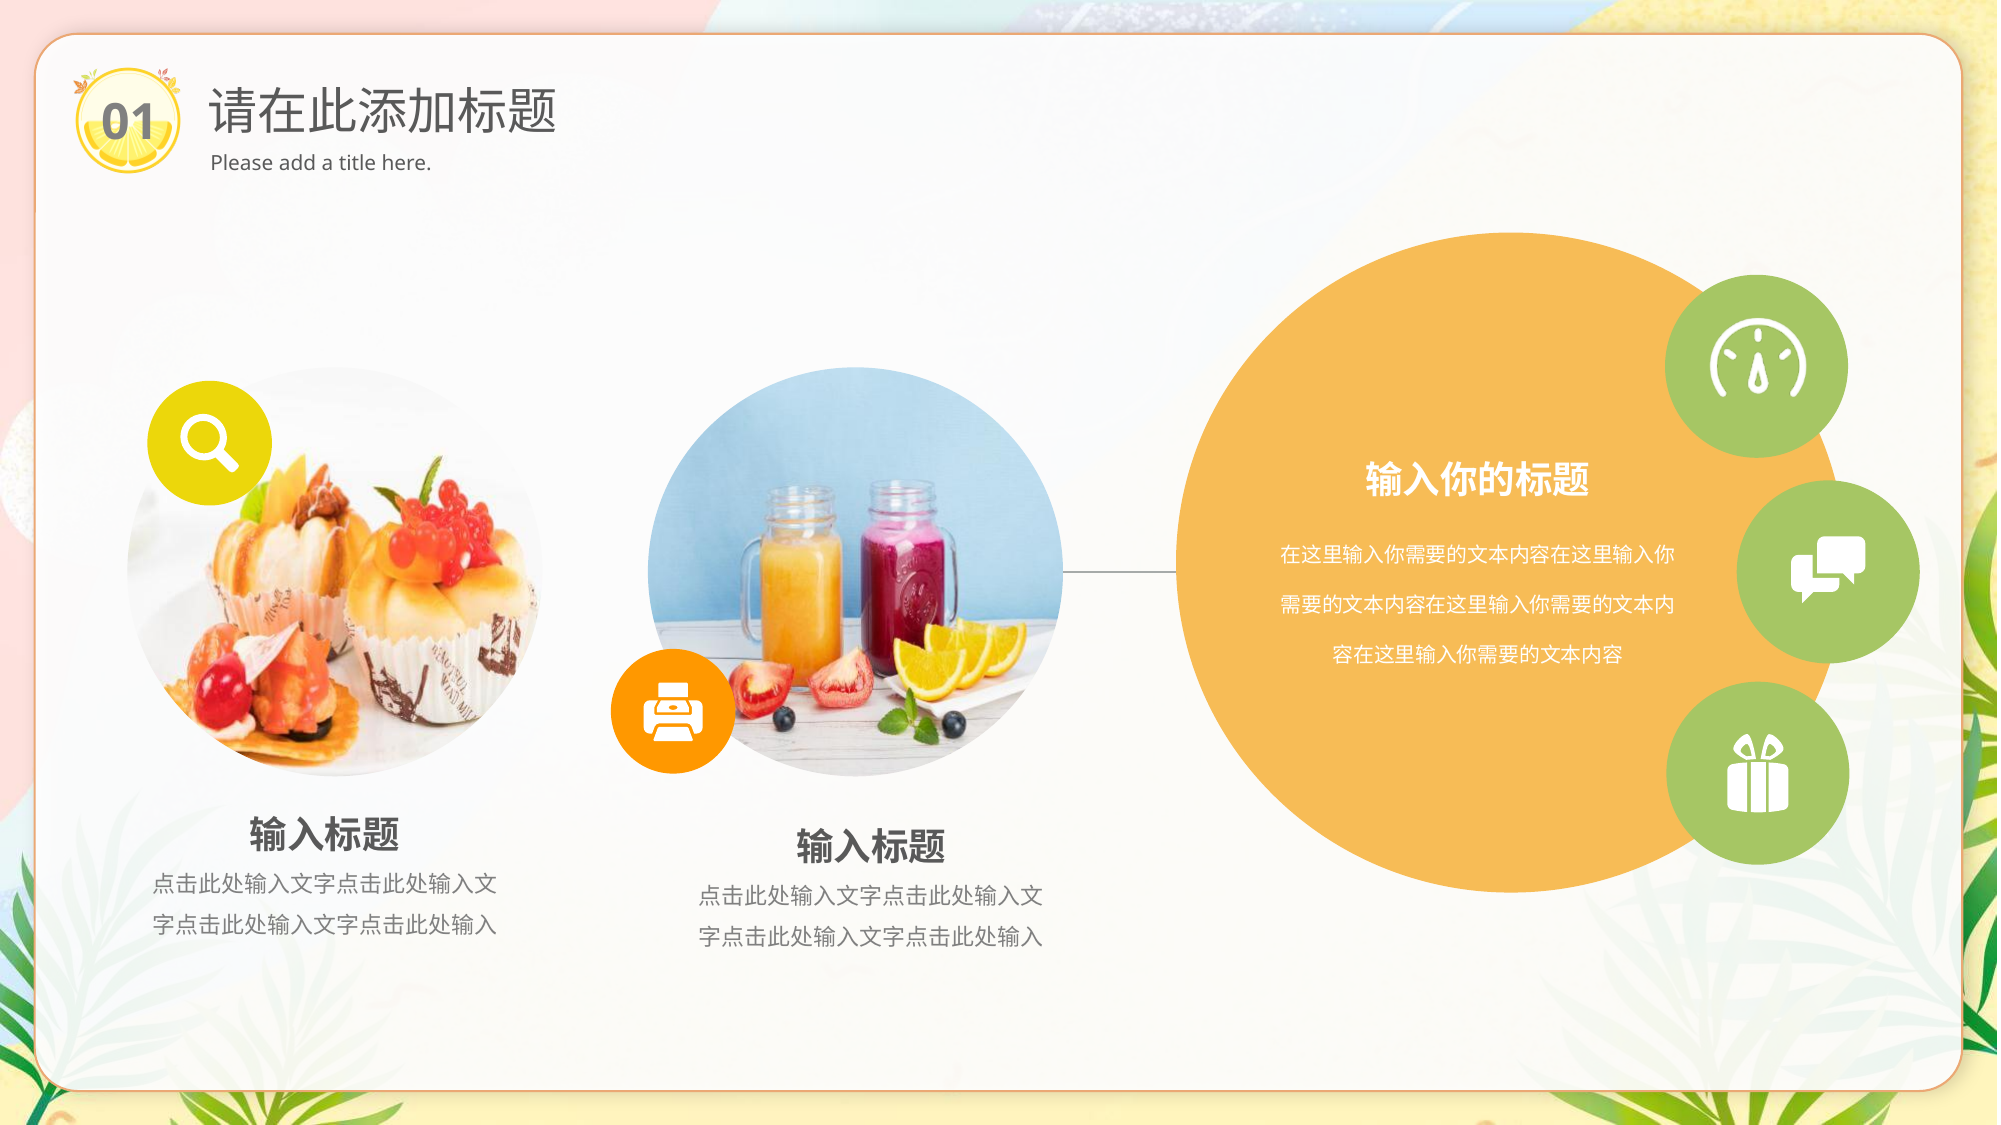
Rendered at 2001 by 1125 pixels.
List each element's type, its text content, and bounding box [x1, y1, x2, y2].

text_box 输入标题 点击此处输入文字点击此处输入文字点击此处输入文字点击此处输入 [127, 893, 523, 946]
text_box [1264, 449, 1692, 669]
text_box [127, 232, 1920, 893]
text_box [72, 64, 601, 183]
text_box 输入标题 点击此处输入文字点击此处输入文字点击此处输入文字点击此处输入 [673, 893, 1069, 958]
picture [0, 0, 1997, 1125]
